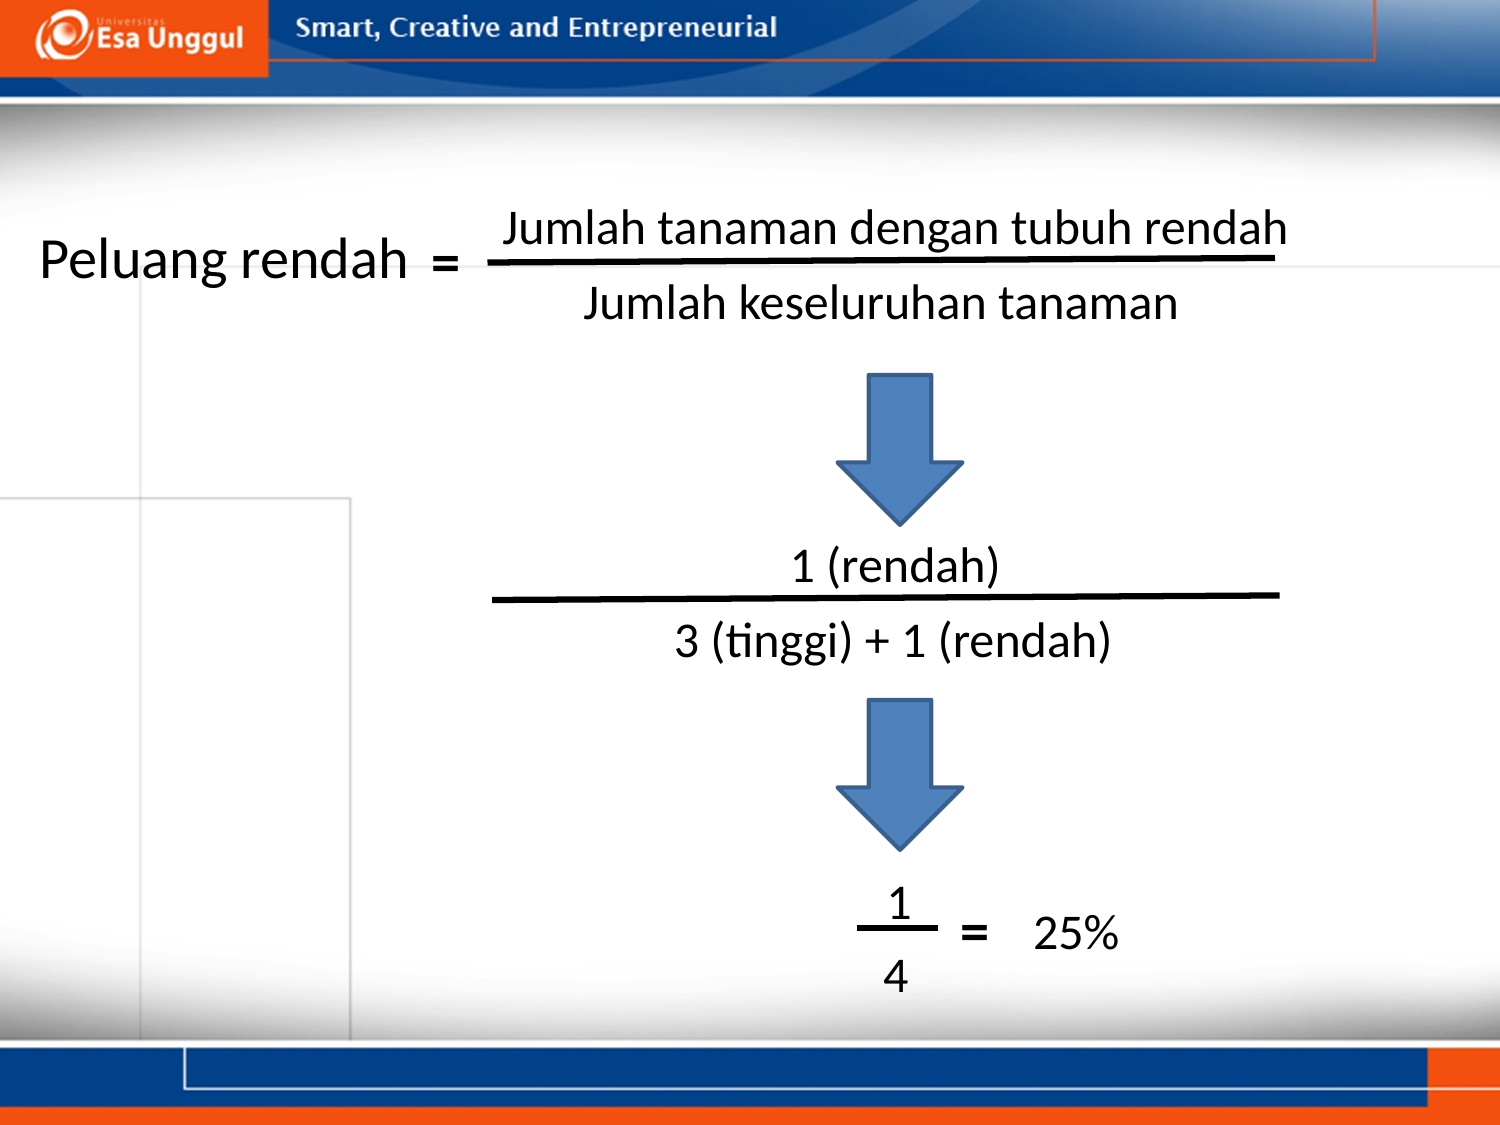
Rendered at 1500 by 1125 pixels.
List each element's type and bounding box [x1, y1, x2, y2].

text_box [487, 257, 1276, 263]
text_box [491, 595, 1280, 601]
picture [0, 0, 1500, 1125]
